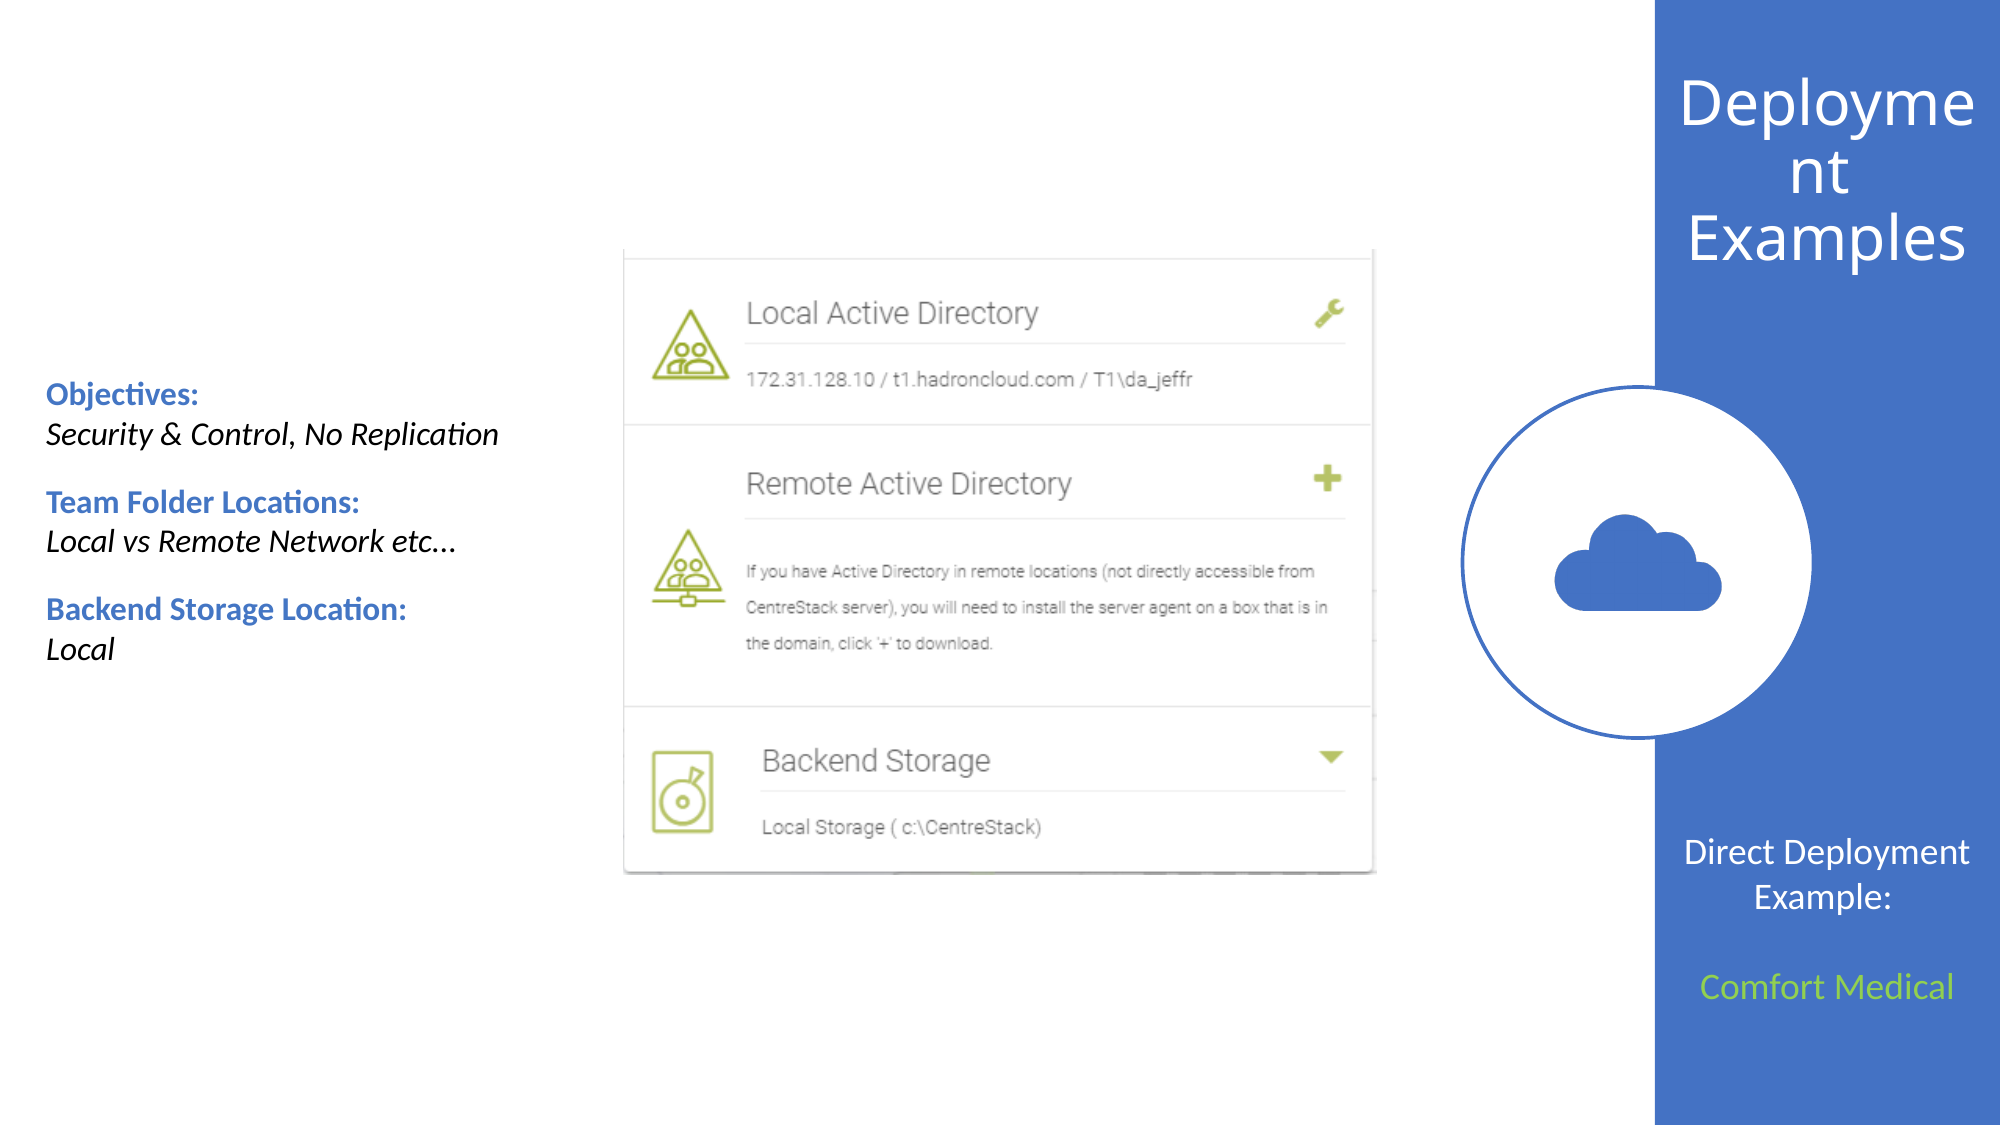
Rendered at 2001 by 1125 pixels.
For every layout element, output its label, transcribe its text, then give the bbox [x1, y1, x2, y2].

picture [1544, 468, 1732, 657]
text_box [1654, 0, 2000, 1125]
title Deployment Examples [1655, 64, 2000, 282]
text_box Objectives: Security & Control, No Replication Team Folder Locations: Local vs Remote Network etc... Backend Storage Location: Local [31, 365, 538, 702]
picture [623, 249, 1377, 876]
text_box [1461, 385, 1815, 740]
text_box Direct Deployment Example: Comfort Medical [1667, 819, 1988, 1015]
